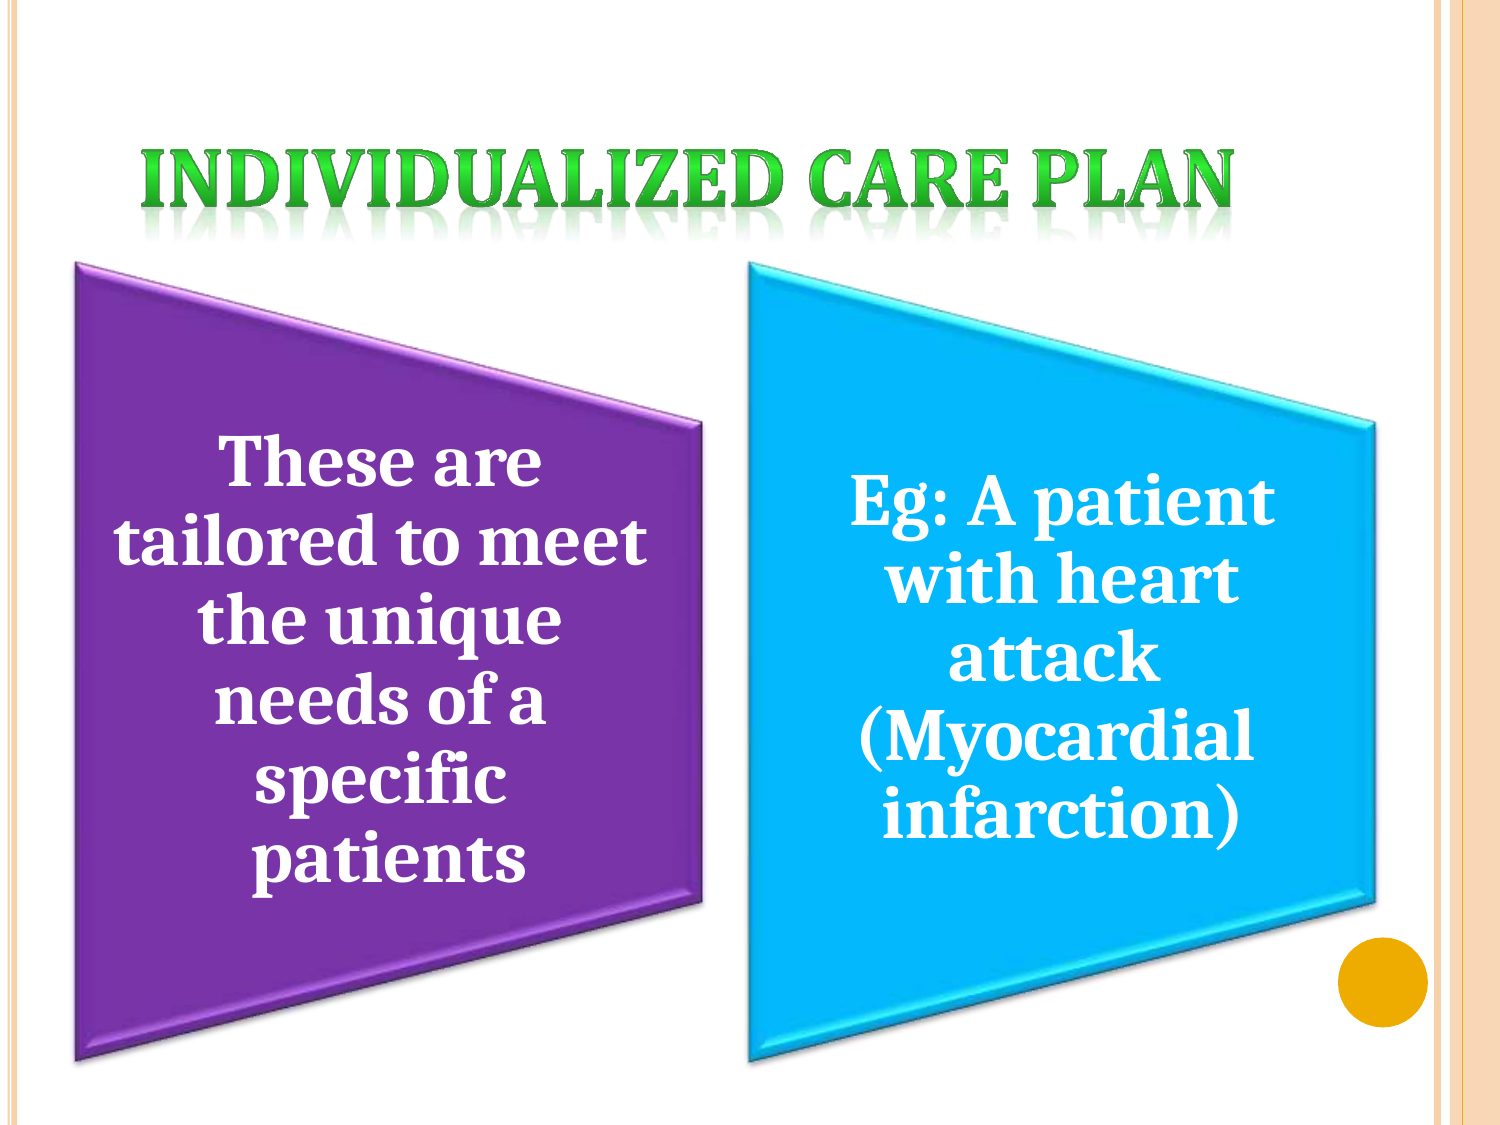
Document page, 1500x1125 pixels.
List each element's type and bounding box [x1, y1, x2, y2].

picture [739, 256, 1385, 1075]
picture [69, 259, 709, 1072]
text_box [140, 148, 1235, 243]
